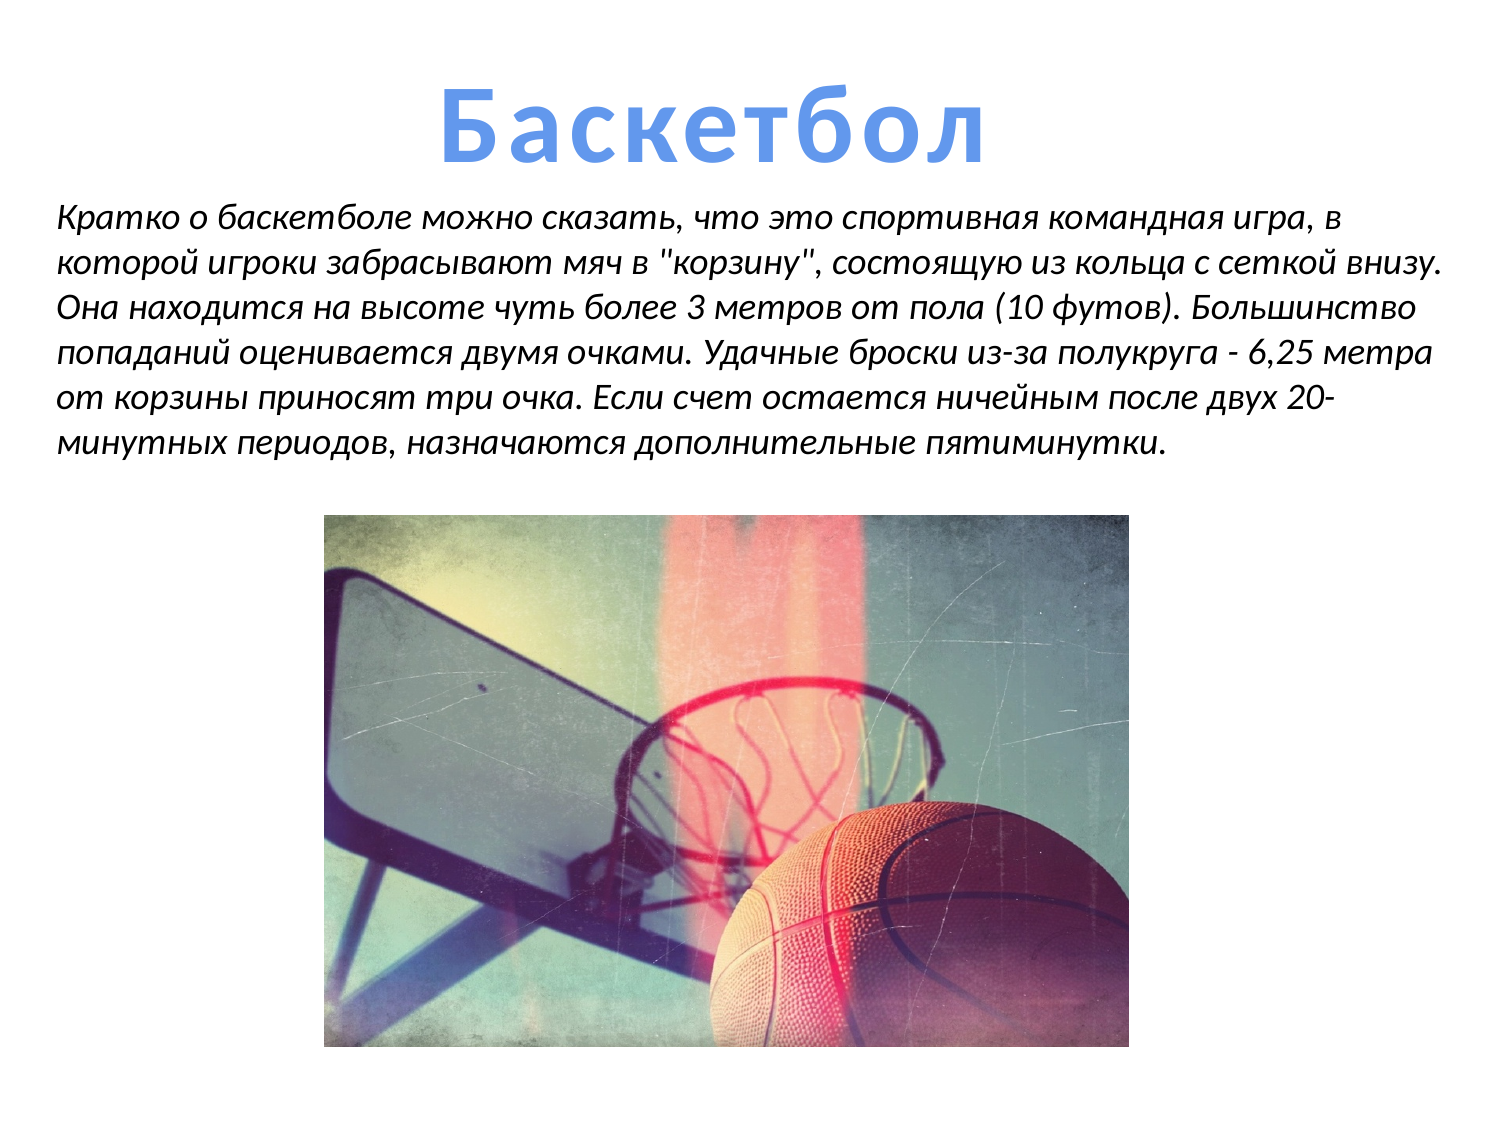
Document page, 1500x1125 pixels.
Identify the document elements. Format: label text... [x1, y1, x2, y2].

text_box Баскетбол [423, 42, 1004, 184]
picture [324, 514, 1130, 1048]
text_box Кратко о баскетболе можно сказать, что это спортивная командная игра, в которой игроки забрасывают мяч в "корзину", состоящую из кольца с сеткой внизу. Она находится на высоте чуть более 3 метров от пола (10 футов). Большинство попаданий оценивается двумя очками. Удачные броски из-за полукруга - 6,25 метра от корзины приносят три очка. Если счет остается ничейным после двух 20-минутных периодов, назначаются дополнительные пятиминутки. [41, 184, 1471, 470]
